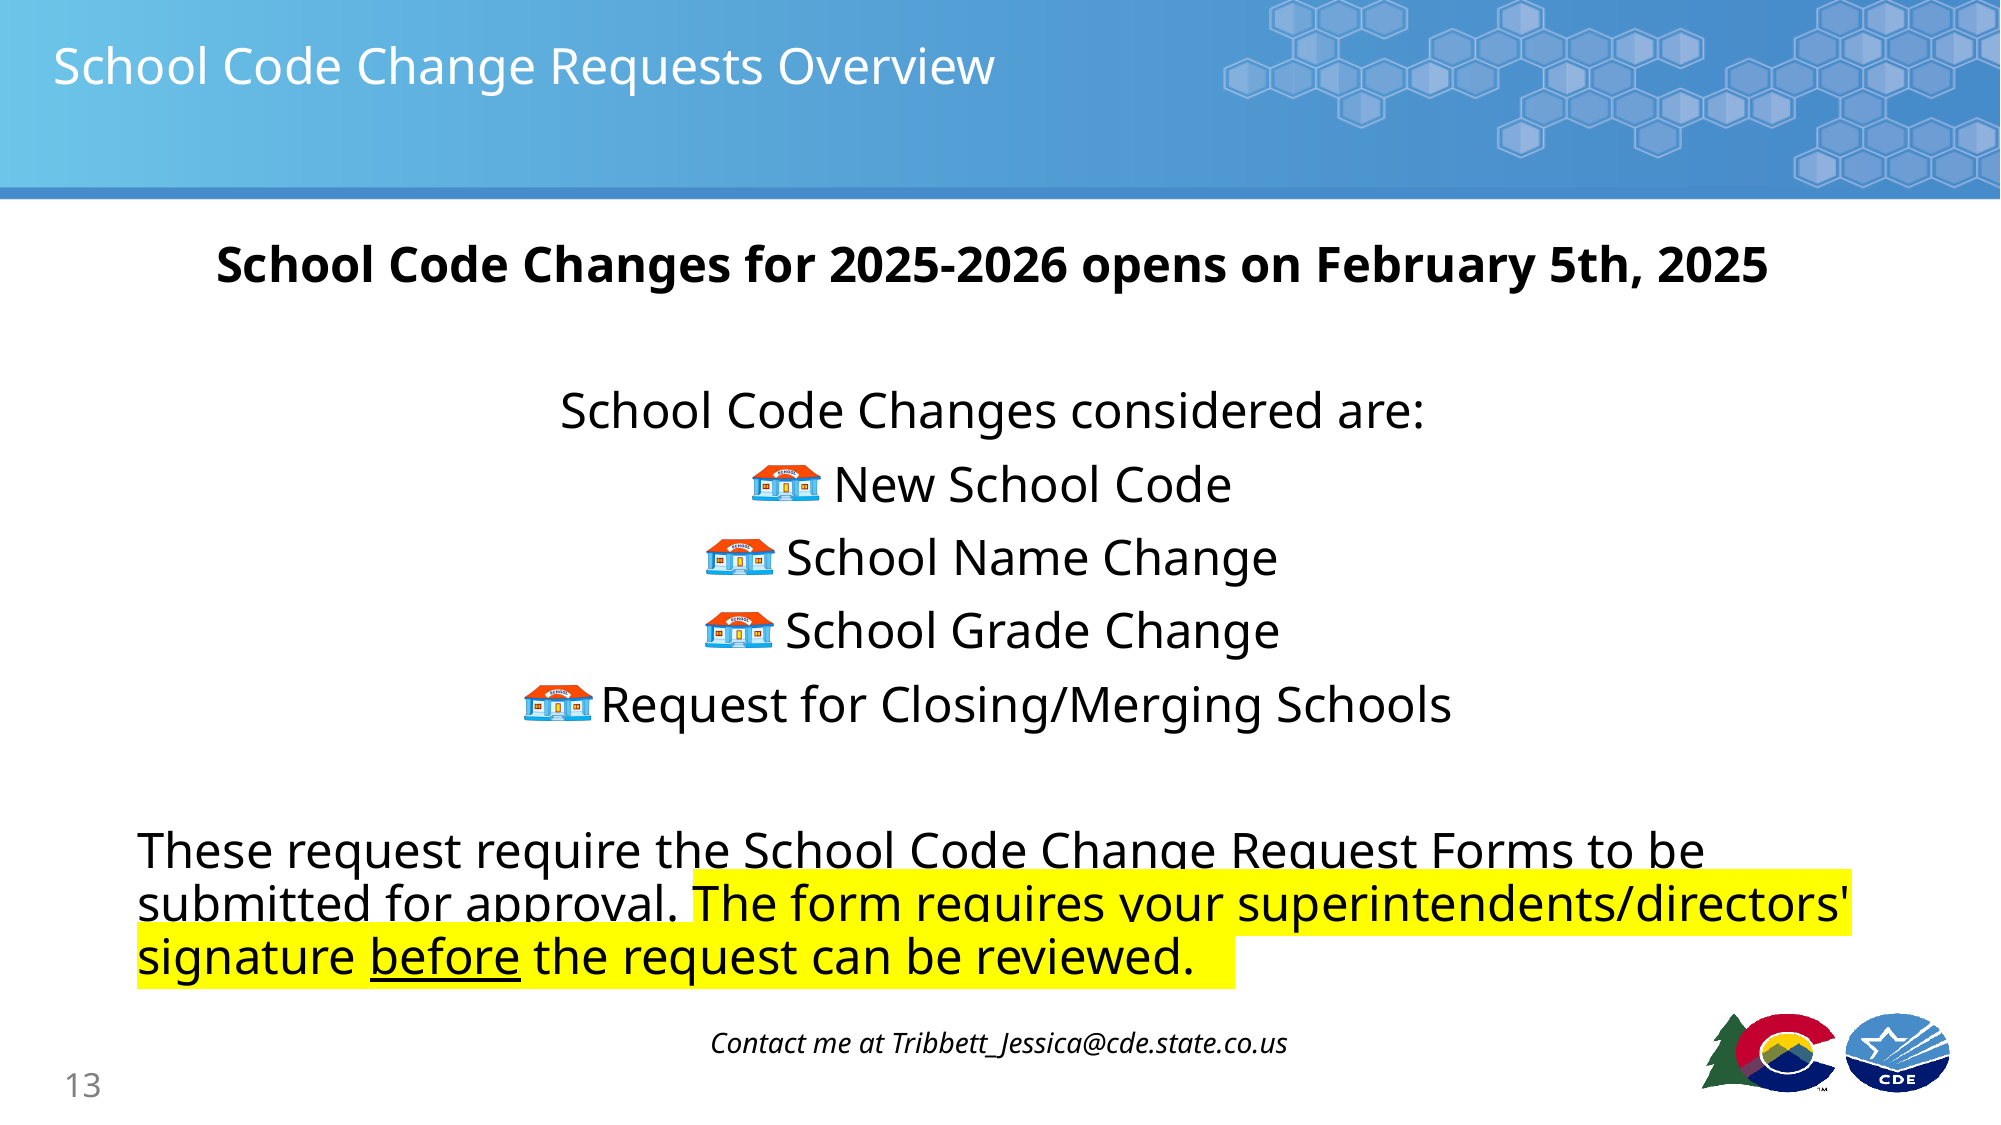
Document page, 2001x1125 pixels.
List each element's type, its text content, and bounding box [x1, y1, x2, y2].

text_box Contact me at Tribbett_Jessica@cde.state.co.us [605, 1017, 1394, 1067]
list School Code Changes for 2025-2026 opens on February 5th, 2025 School Code Changes considered are: New School Code School Name Change School Grade Change Request for Closing/Merging Schools These request require the School Code Change Request Forms to be submitted for approval. The form requires your superintendents/directors' signature before the request can be reviewed. [137, 239, 1863, 1002]
title School Code Change Requests Overview [53, 41, 1384, 166]
picture [719, 539, 755, 575]
picture [718, 612, 754, 648]
slide_number 13 [48, 1054, 499, 1115]
picture [1700, 1012, 1950, 1093]
picture [0, 0, 2000, 200]
picture [765, 465, 801, 501]
picture [537, 685, 573, 721]
